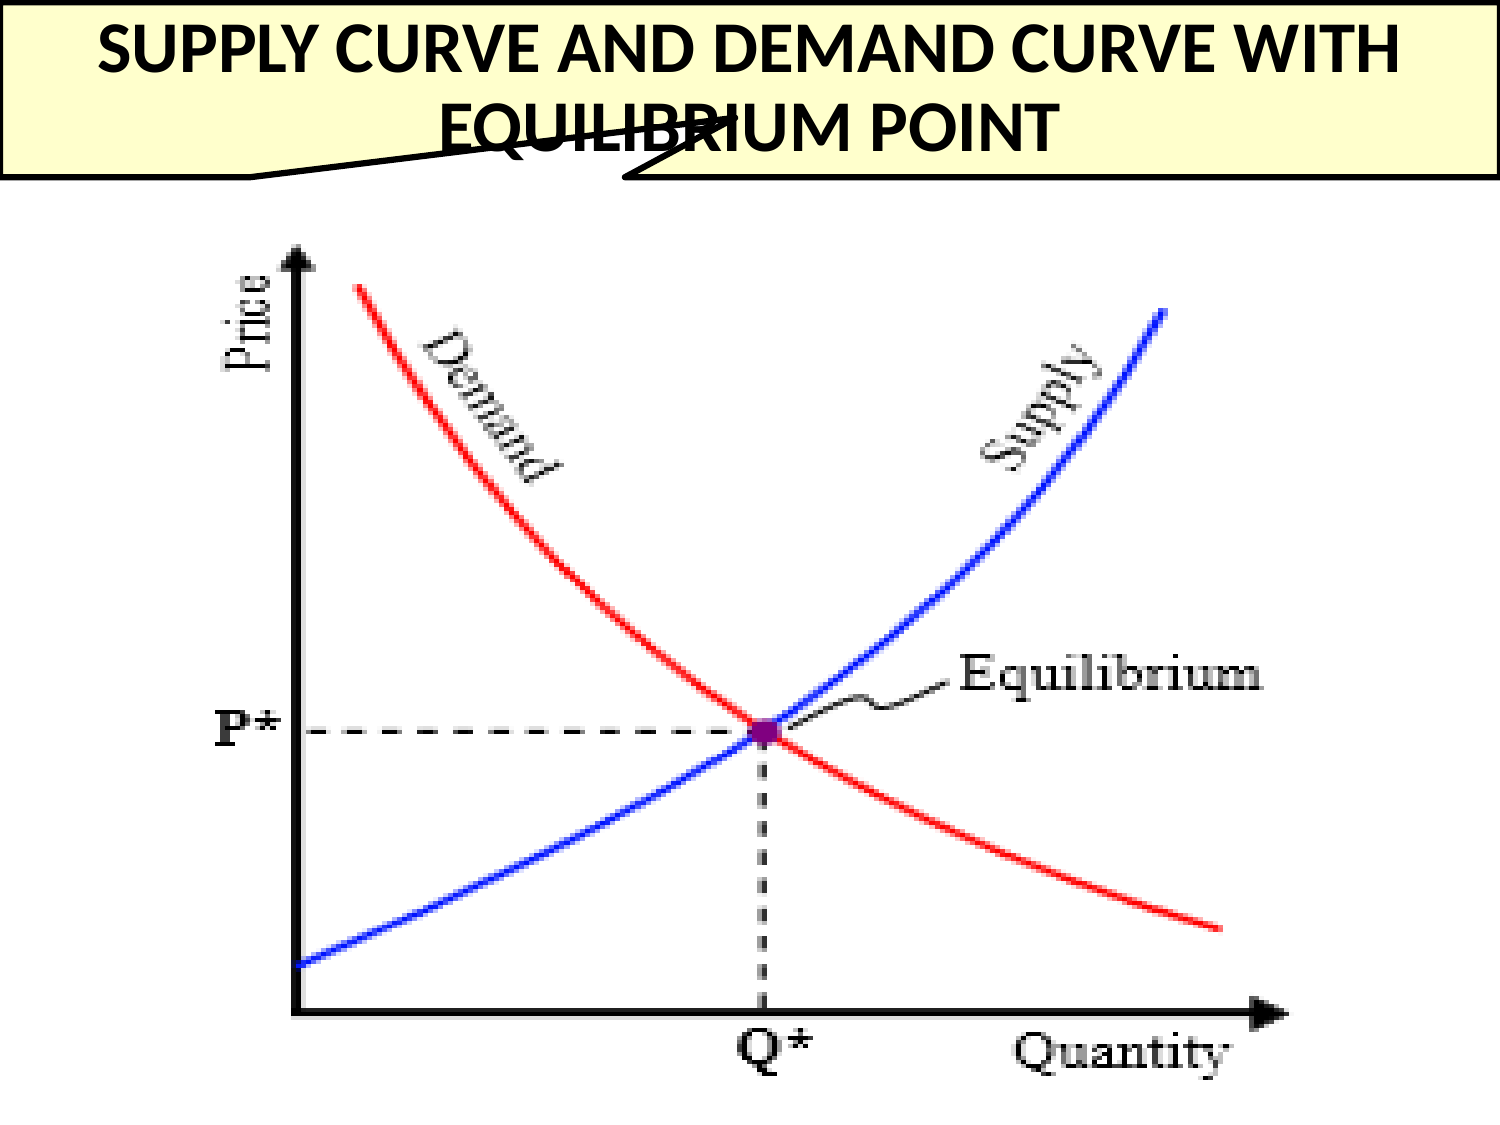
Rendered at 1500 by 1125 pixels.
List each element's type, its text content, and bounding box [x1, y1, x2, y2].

text_box SUPPLY CURVE AND DEMAND CURVE WITH EQUILIBRIUM POINT [0, 2, 1500, 178]
picture [199, 237, 1301, 1101]
